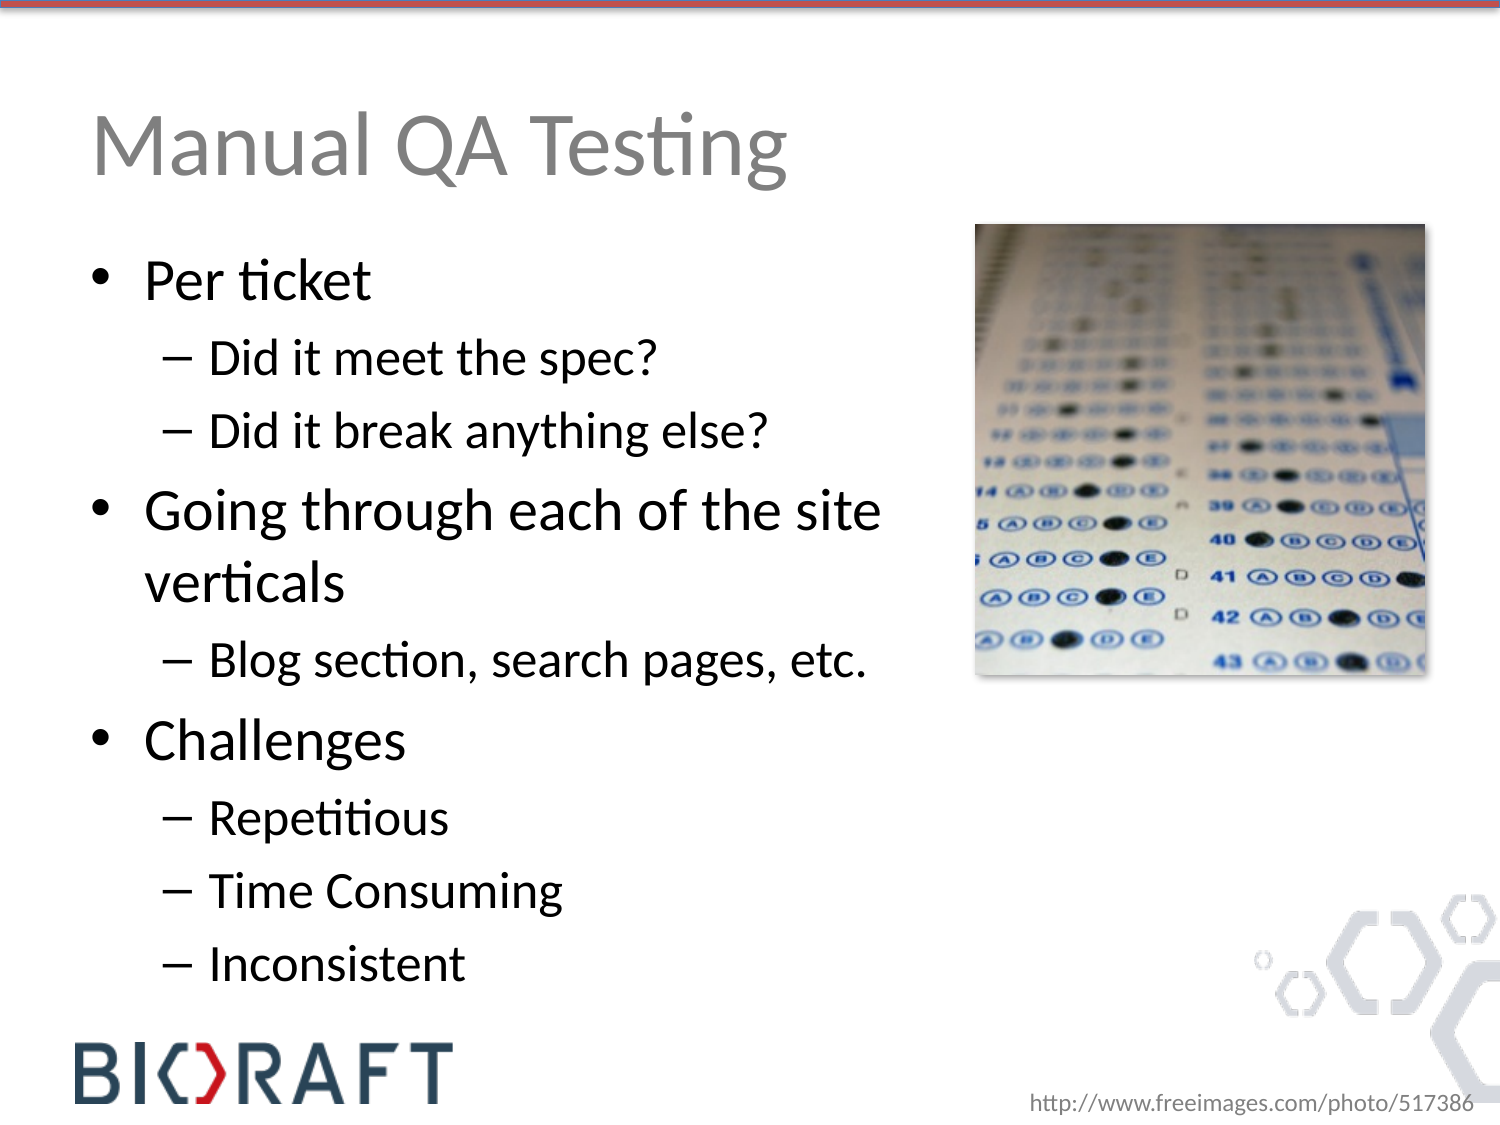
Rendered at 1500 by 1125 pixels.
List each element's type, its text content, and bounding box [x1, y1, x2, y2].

picture [974, 224, 1426, 676]
list Per ticket Did it meet the spec? Did it break anything else? Going through each of the site verticals Blog section, search pages, etc. Challenges Repetitious Time Consuming Inconsistent [75, 232, 975, 1005]
title Manual QA Testing [75, 45, 1425, 232]
text_box http://www.freeimages.com/photo/517386 [1014, 1079, 1491, 1125]
